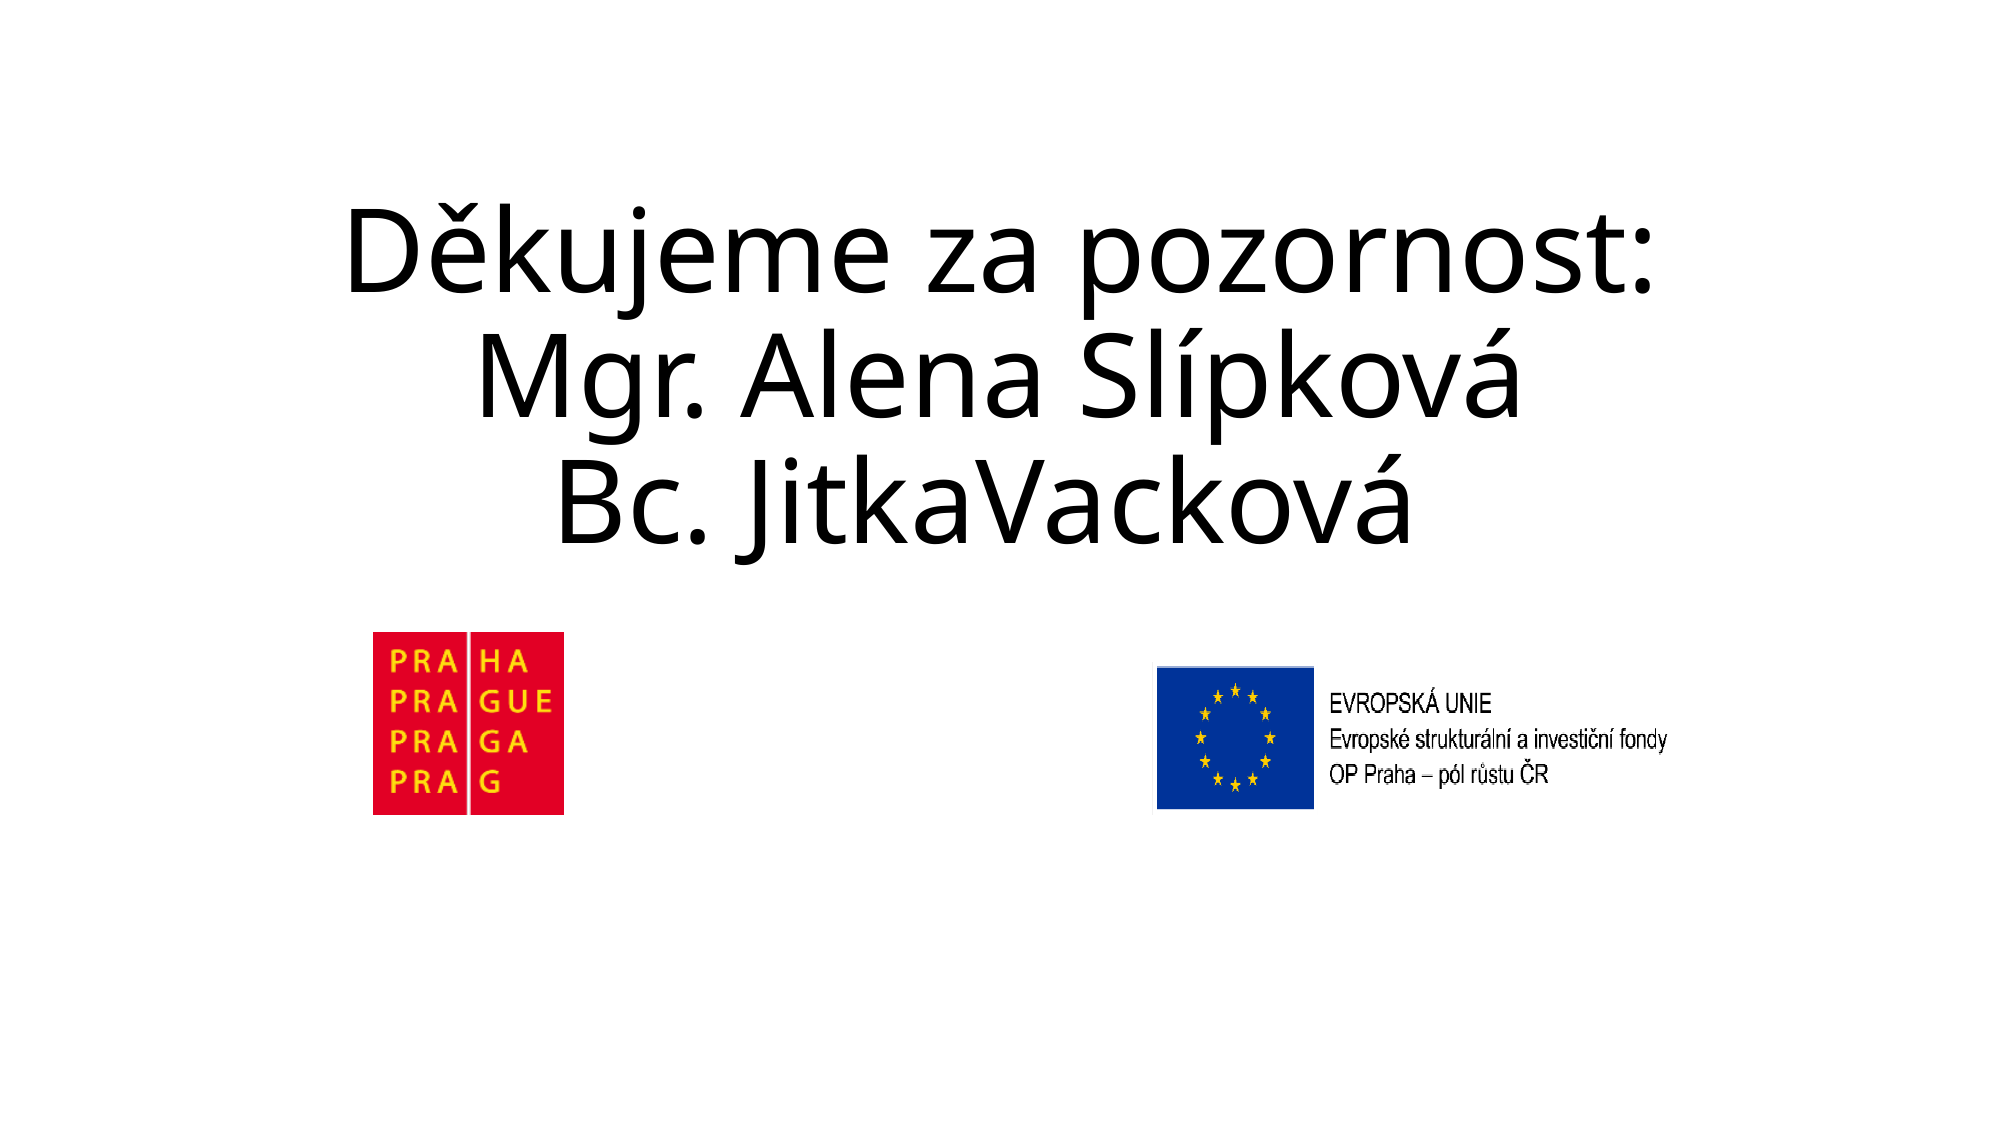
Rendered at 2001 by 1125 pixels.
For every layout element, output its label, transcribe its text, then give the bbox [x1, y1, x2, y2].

picture [373, 632, 564, 815]
title Děkujeme za pozornost: Mgr. Alena Slípková Bc. JitkaVacková [249, 184, 1750, 576]
picture [1150, 659, 1730, 817]
